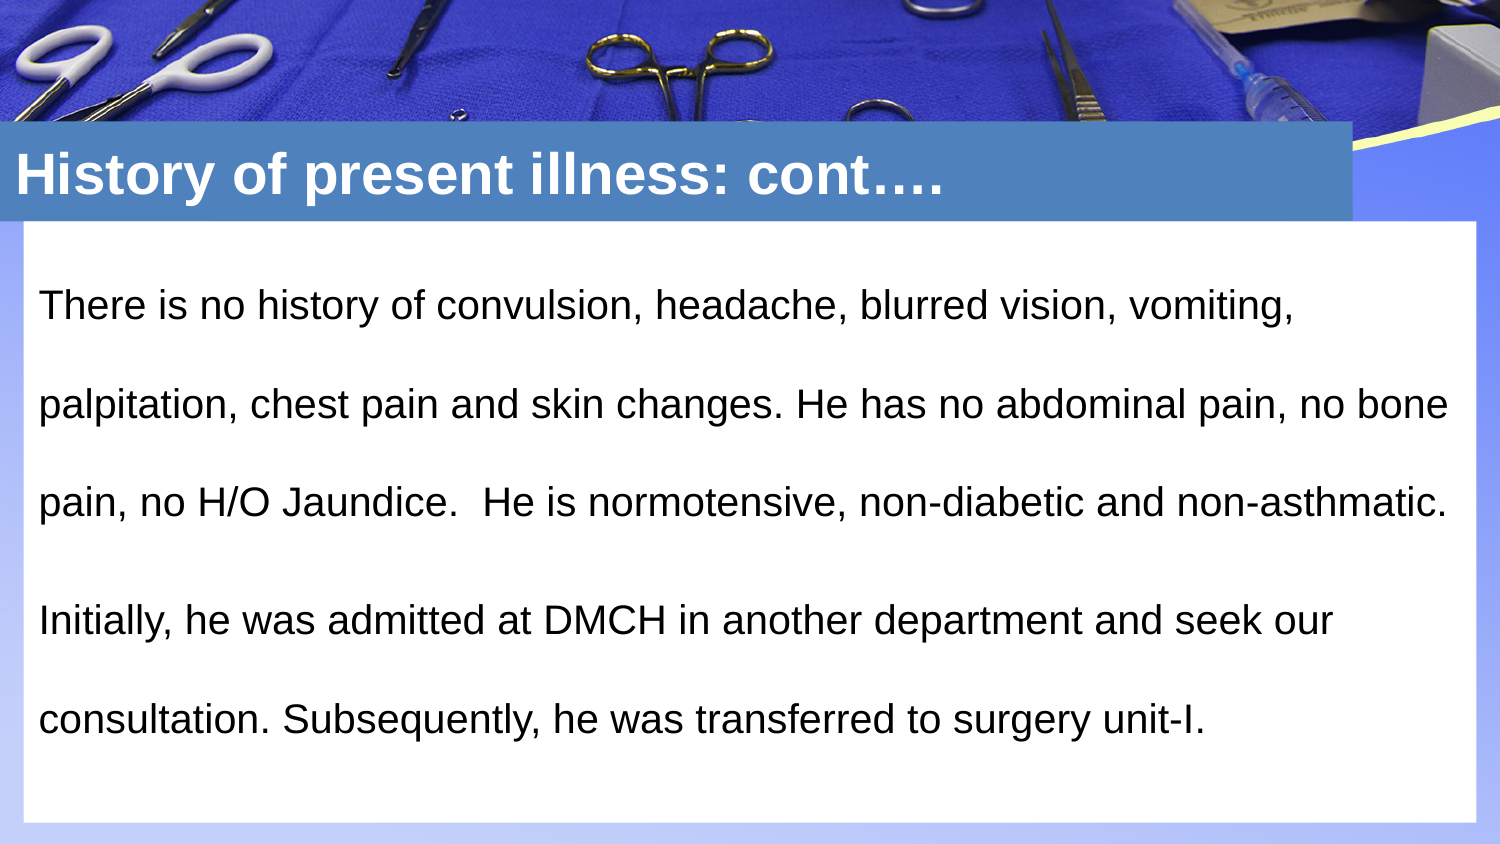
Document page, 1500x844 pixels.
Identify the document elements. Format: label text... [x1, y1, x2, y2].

list There is no history of convulsion, headache, blurred vision, vomiting, palpitation, chest pain and skin changes. He has no abdominal pain, no bone pain, no H/O Jaundice. He is normotensive, non-diabetic and non-asthmatic. Initially, he was admitted at DMCH in another department and seek our consultation. Subsequently, he was transferred to surgery unit-I. [23, 221, 1477, 823]
picture [0, 0, 1500, 844]
title History of present illness: cont…. [0, 121, 1353, 222]
